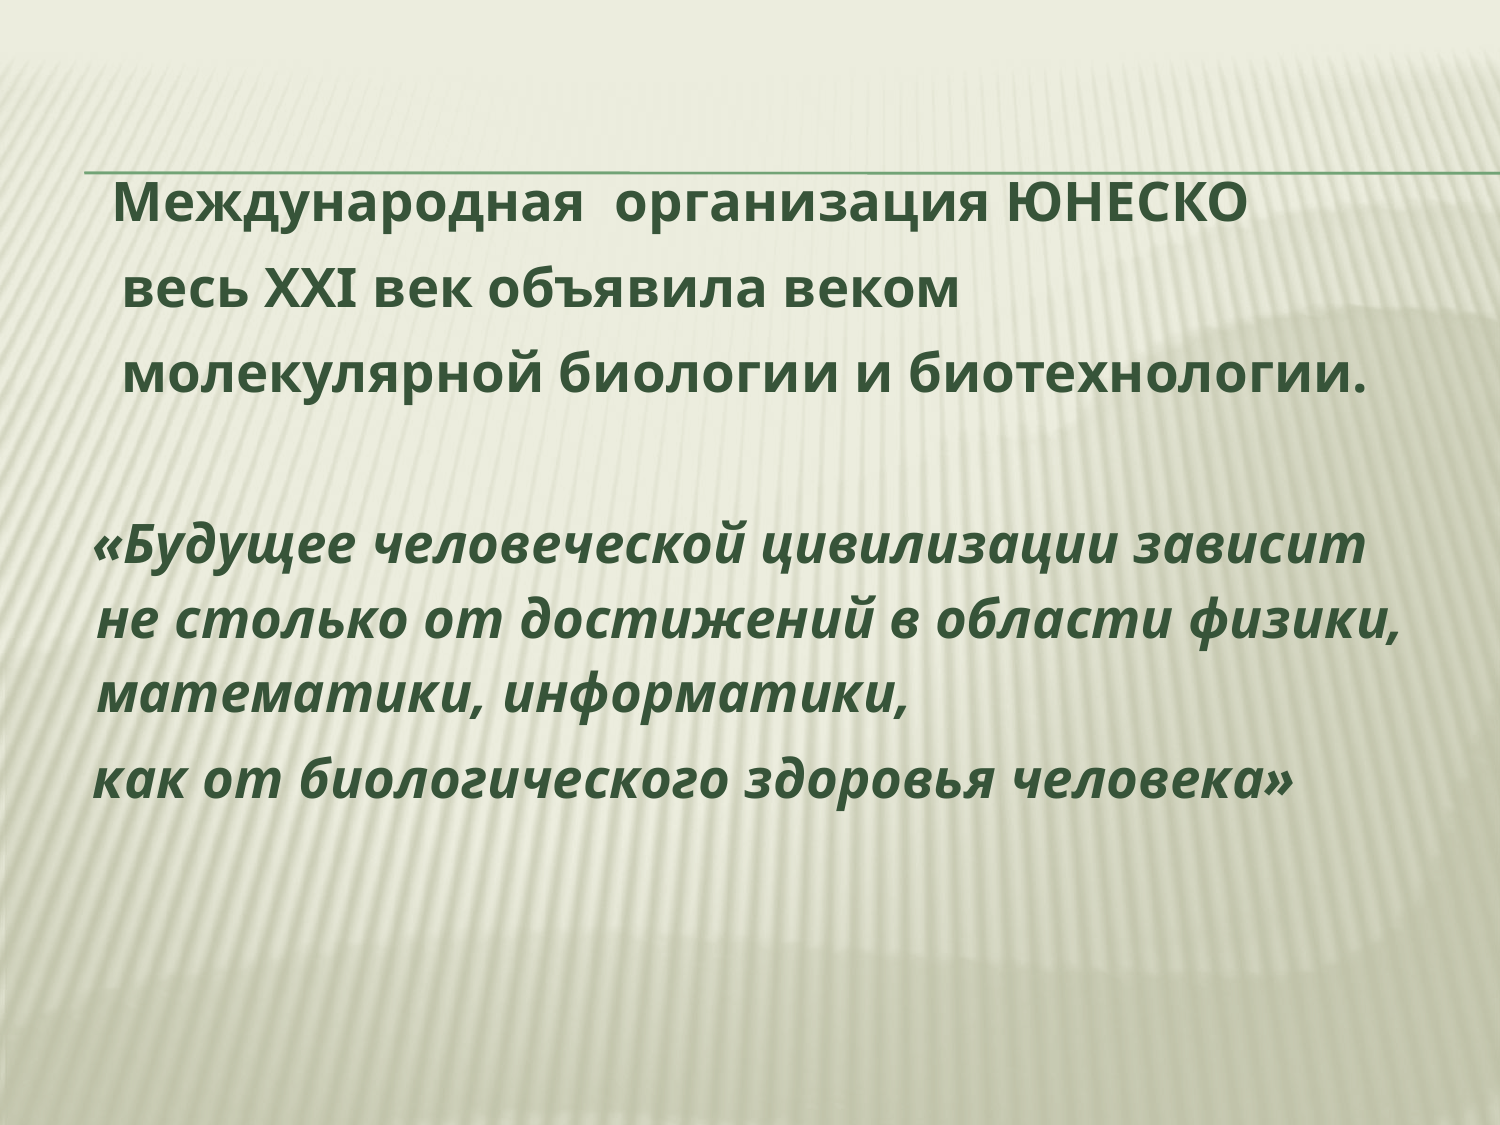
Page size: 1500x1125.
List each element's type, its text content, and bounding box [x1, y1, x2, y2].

list Международная организация ЮНЕСКО весь XXI век объявила веком молекулярной биологии и биотехнологии. «Будущее человеческой цивилизации зависит не столько от достижений в области физики, математики, информатики, как от биологического здоровья человека» [34, 70, 1452, 928]
